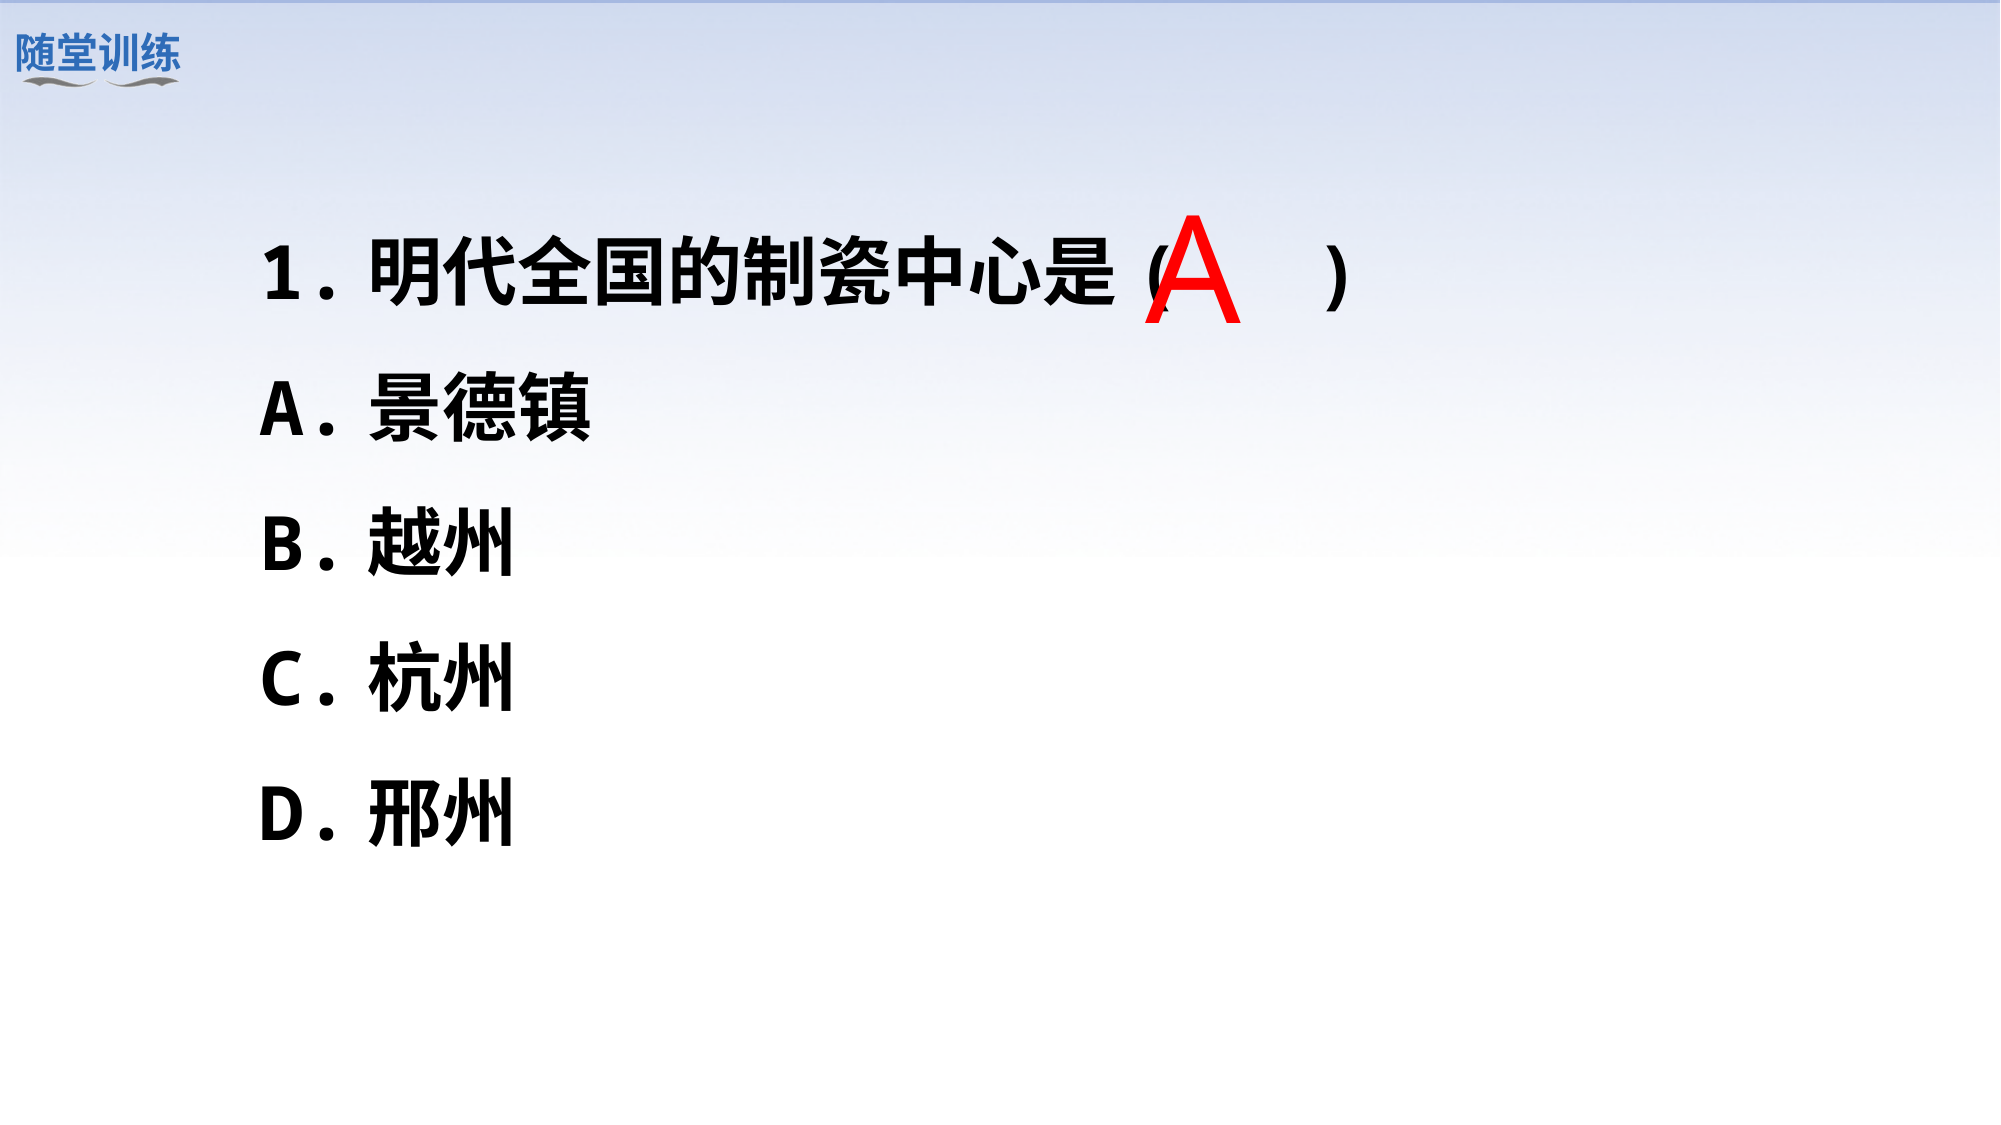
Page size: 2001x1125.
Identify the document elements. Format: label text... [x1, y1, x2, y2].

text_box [0, 18, 213, 93]
text_box A [1145, 173, 1242, 354]
text_box 1.明代全国的制瓷中心是( ) A.景德镇 B.越州 C.杭州 D.邢州 [245, 172, 1663, 863]
